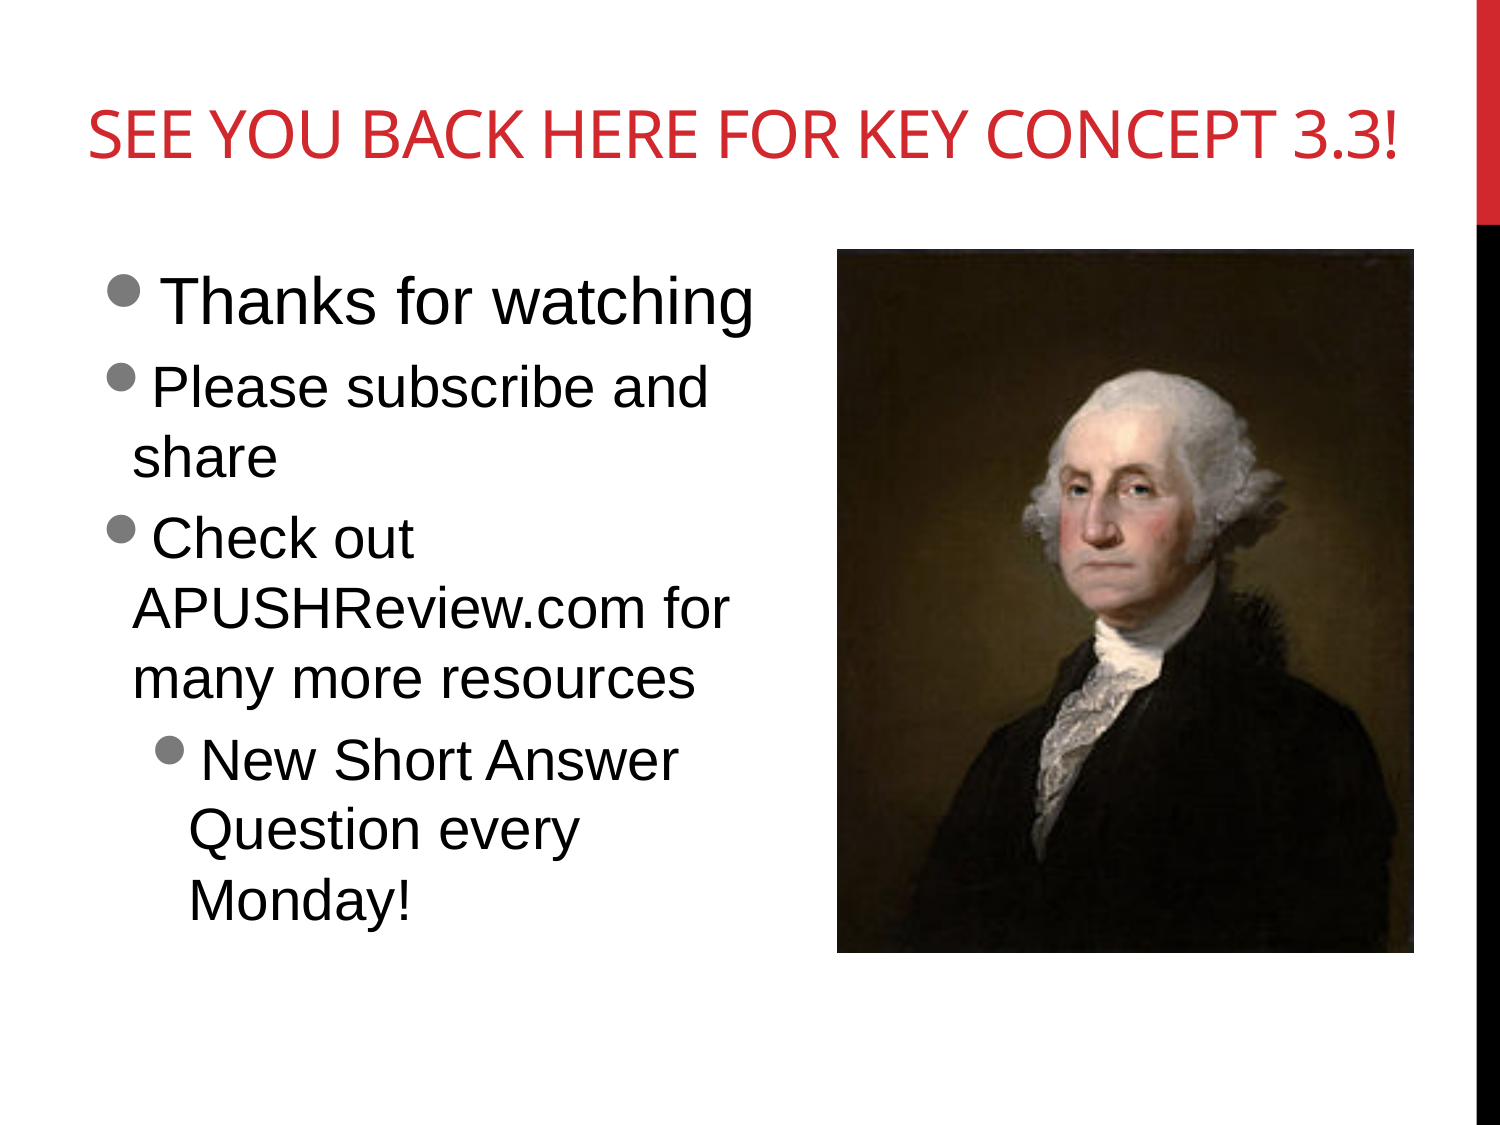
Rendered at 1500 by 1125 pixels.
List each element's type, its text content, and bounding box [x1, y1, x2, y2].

list Thanks for watching Please subscribe and share Check out APUSHReview.com for many more resources New Short Answer Question every Monday! [72, 249, 813, 1032]
picture [836, 249, 1415, 953]
title See You Back Here For Key Concept 3.3! [69, 4, 1420, 180]
